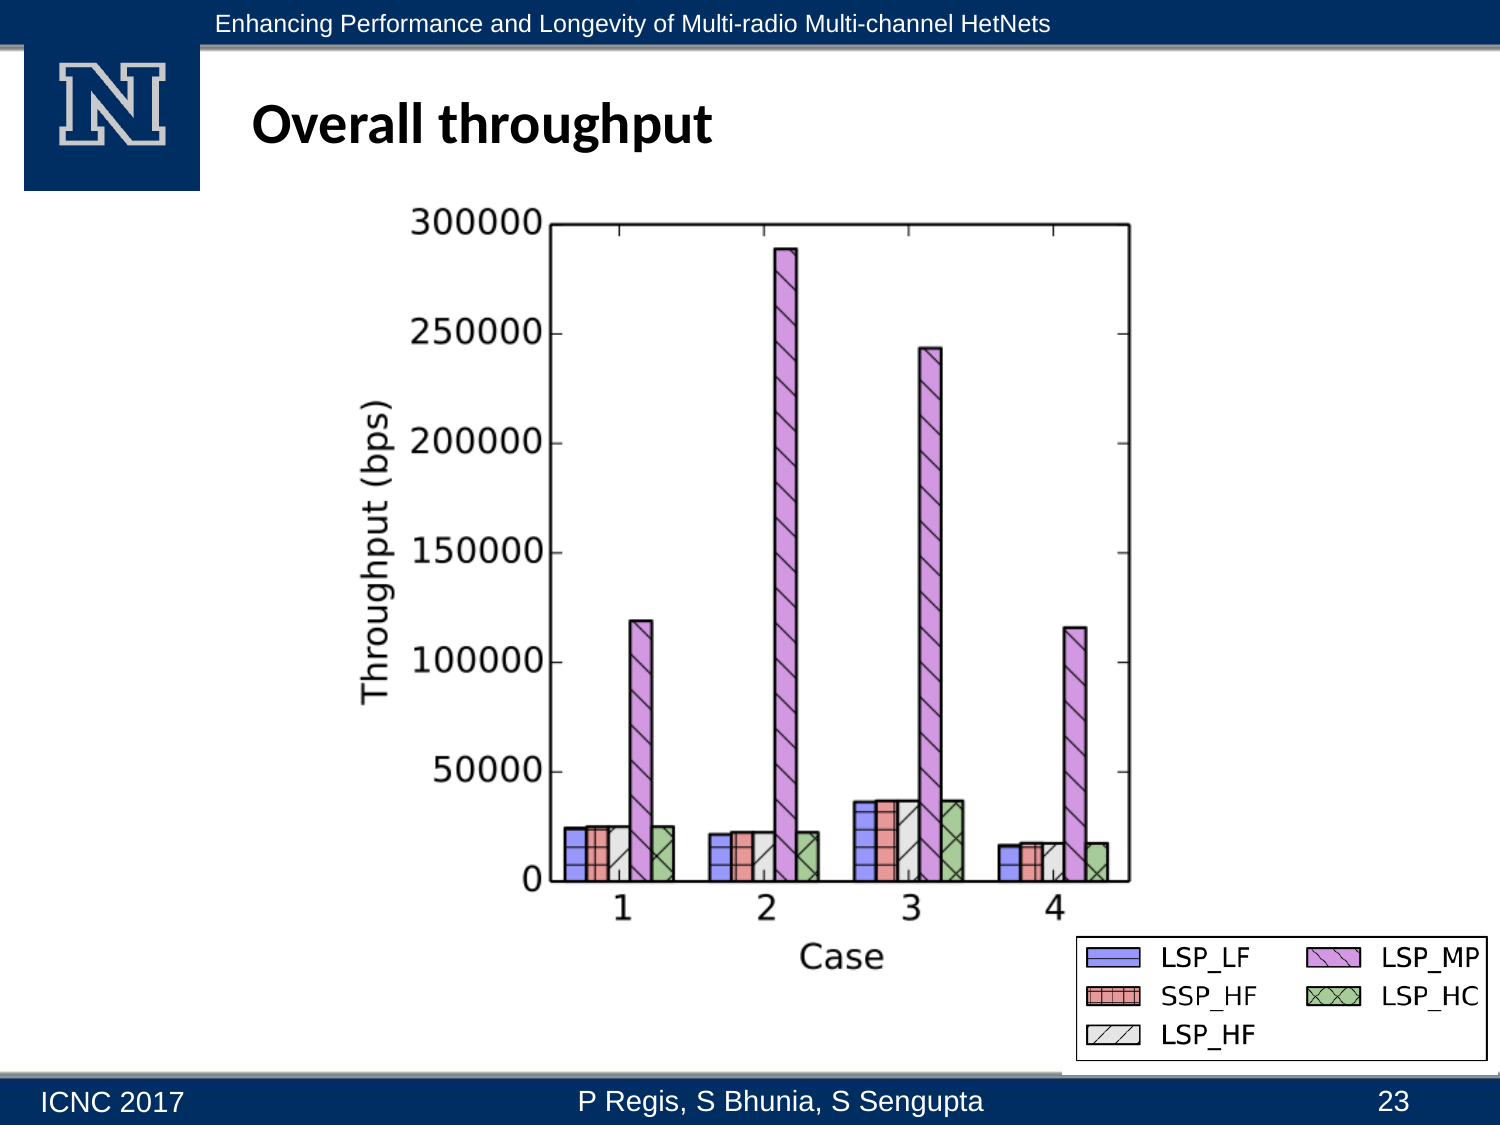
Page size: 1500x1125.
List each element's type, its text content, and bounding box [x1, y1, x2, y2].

picture [0, 924, 1500, 1125]
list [337, 187, 1151, 1001]
title Overall throughput [237, 62, 1450, 188]
picture [0, 0, 1500, 191]
slide_number 23 [1074, 1083, 1426, 1125]
